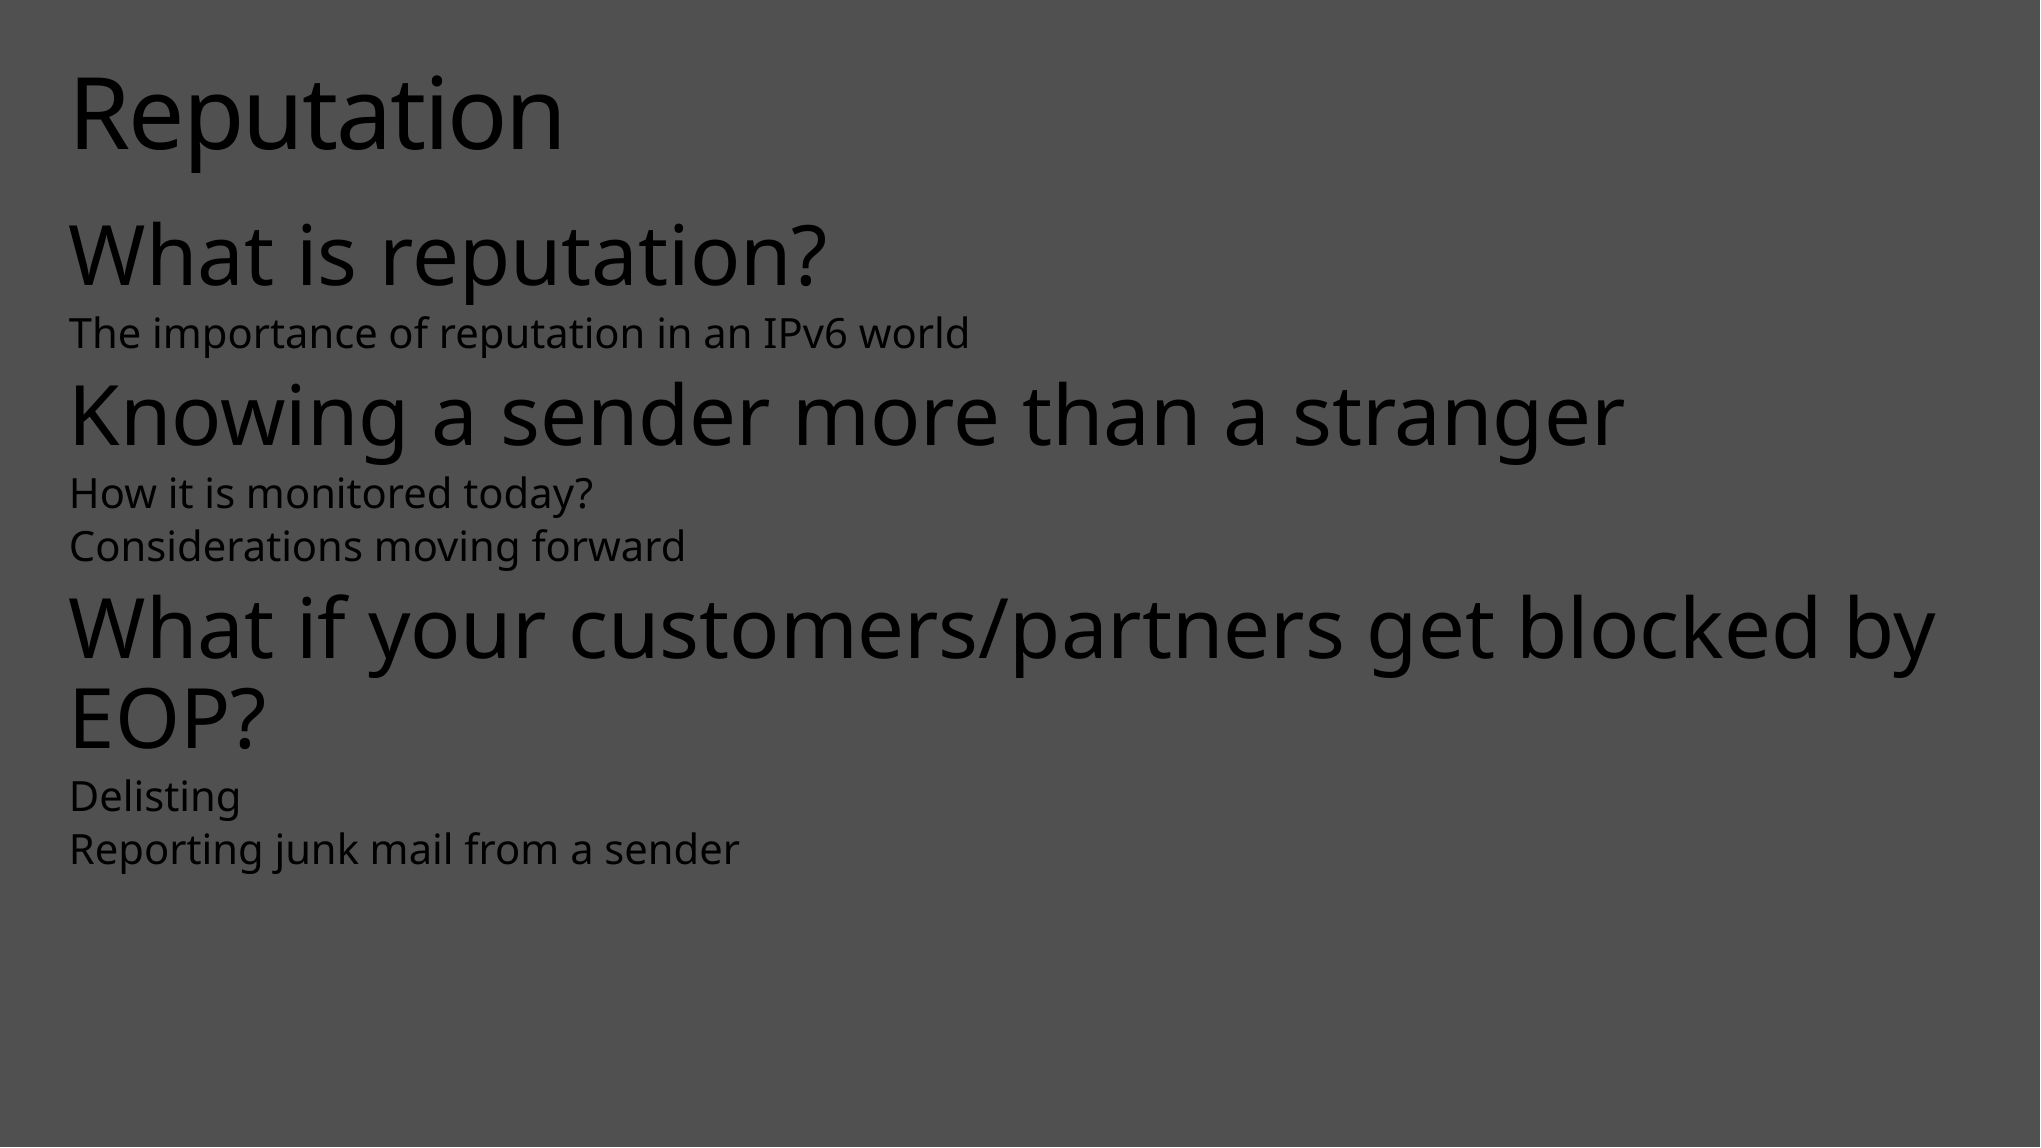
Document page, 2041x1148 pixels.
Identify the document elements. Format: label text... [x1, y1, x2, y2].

list What is reputation? The importance of reputation in an IPv6 world Knowing a sender more than a stranger How it is monitored today? Considerations moving forward What if your customers/partners get blocked by EOP? Delisting Reporting junk mail from a sender [45, 198, 1996, 820]
title Reputation [45, 48, 1996, 198]
